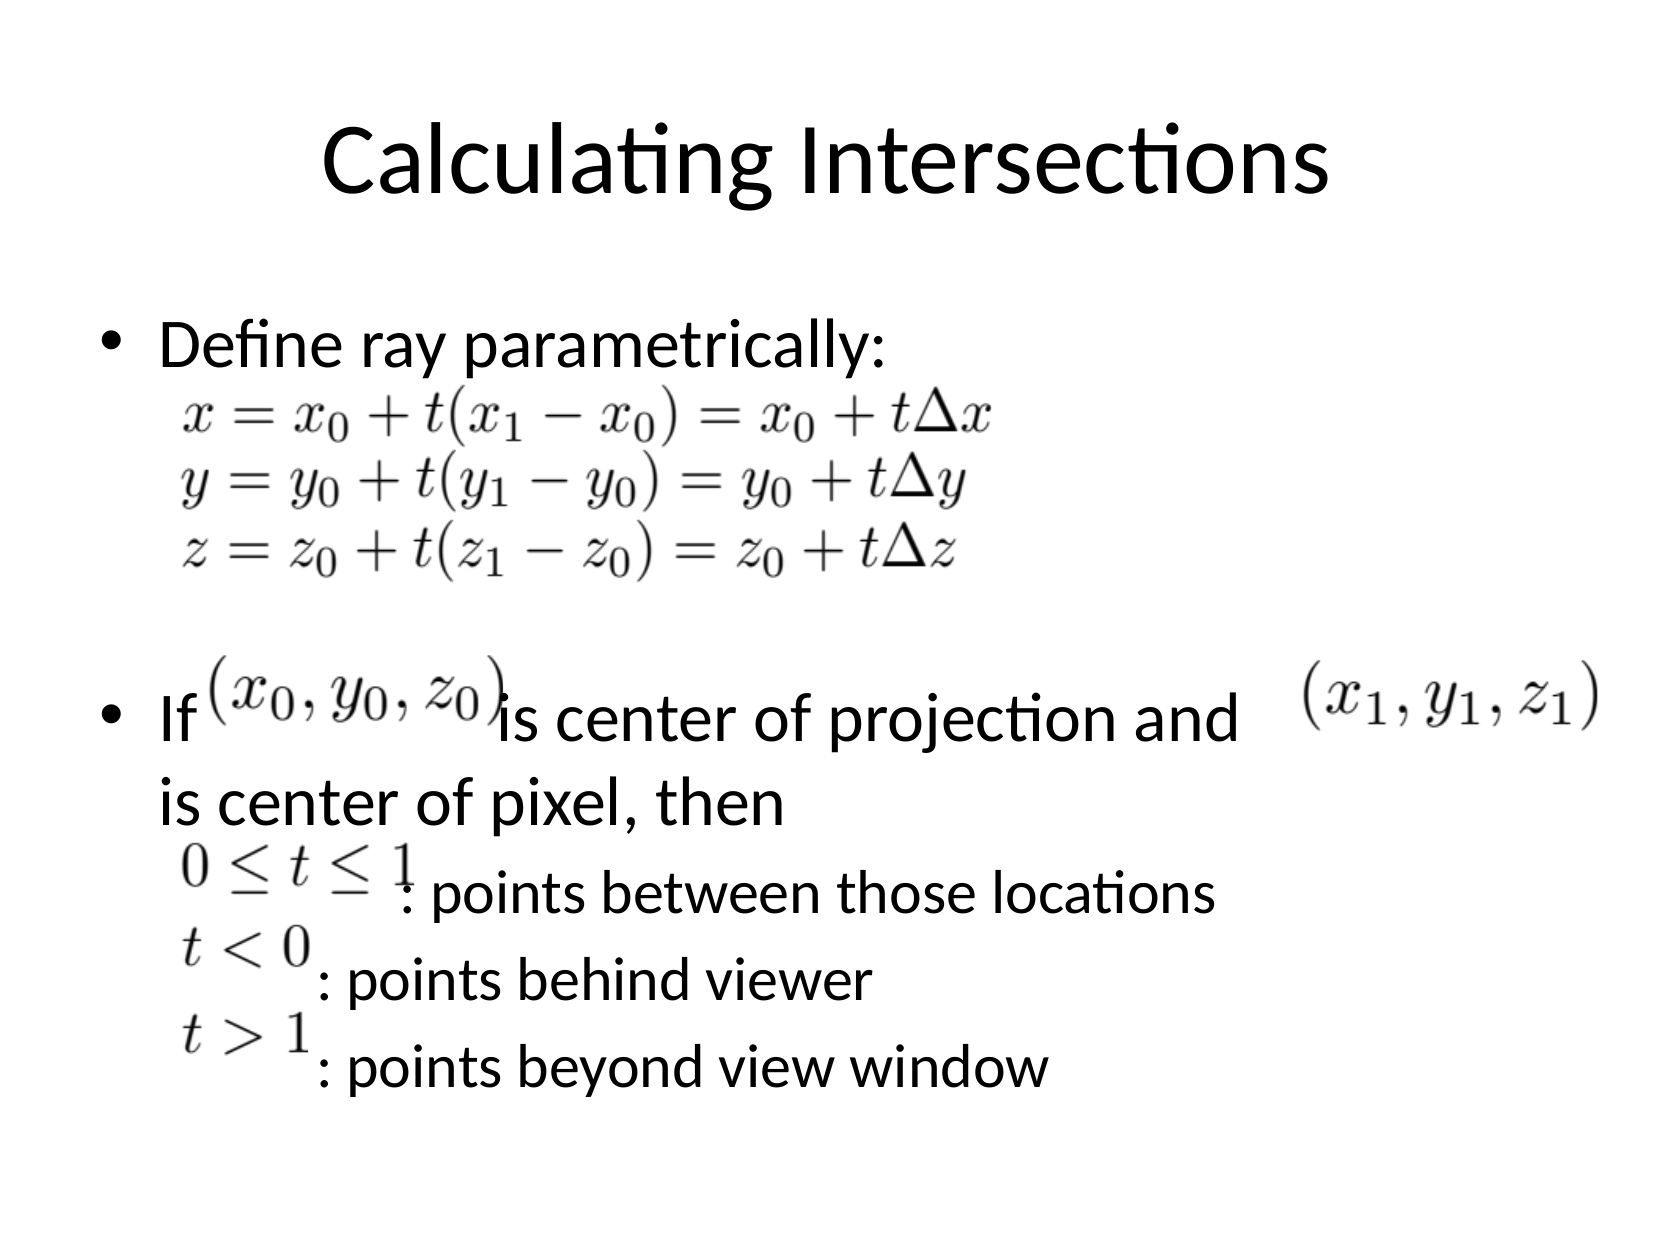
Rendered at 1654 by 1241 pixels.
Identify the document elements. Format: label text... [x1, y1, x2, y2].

picture [176, 1009, 309, 1058]
picture [207, 654, 504, 728]
picture [1301, 659, 1598, 733]
title Calculating Intersections [82, 49, 1571, 257]
picture [176, 517, 959, 585]
picture [176, 382, 992, 515]
picture [176, 840, 415, 896]
picture [176, 921, 311, 971]
list Define ray parametrically: If is center of projection and is center of pixel, then : points between those locations : points behind viewer : points beyond view window [82, 289, 1571, 1108]
